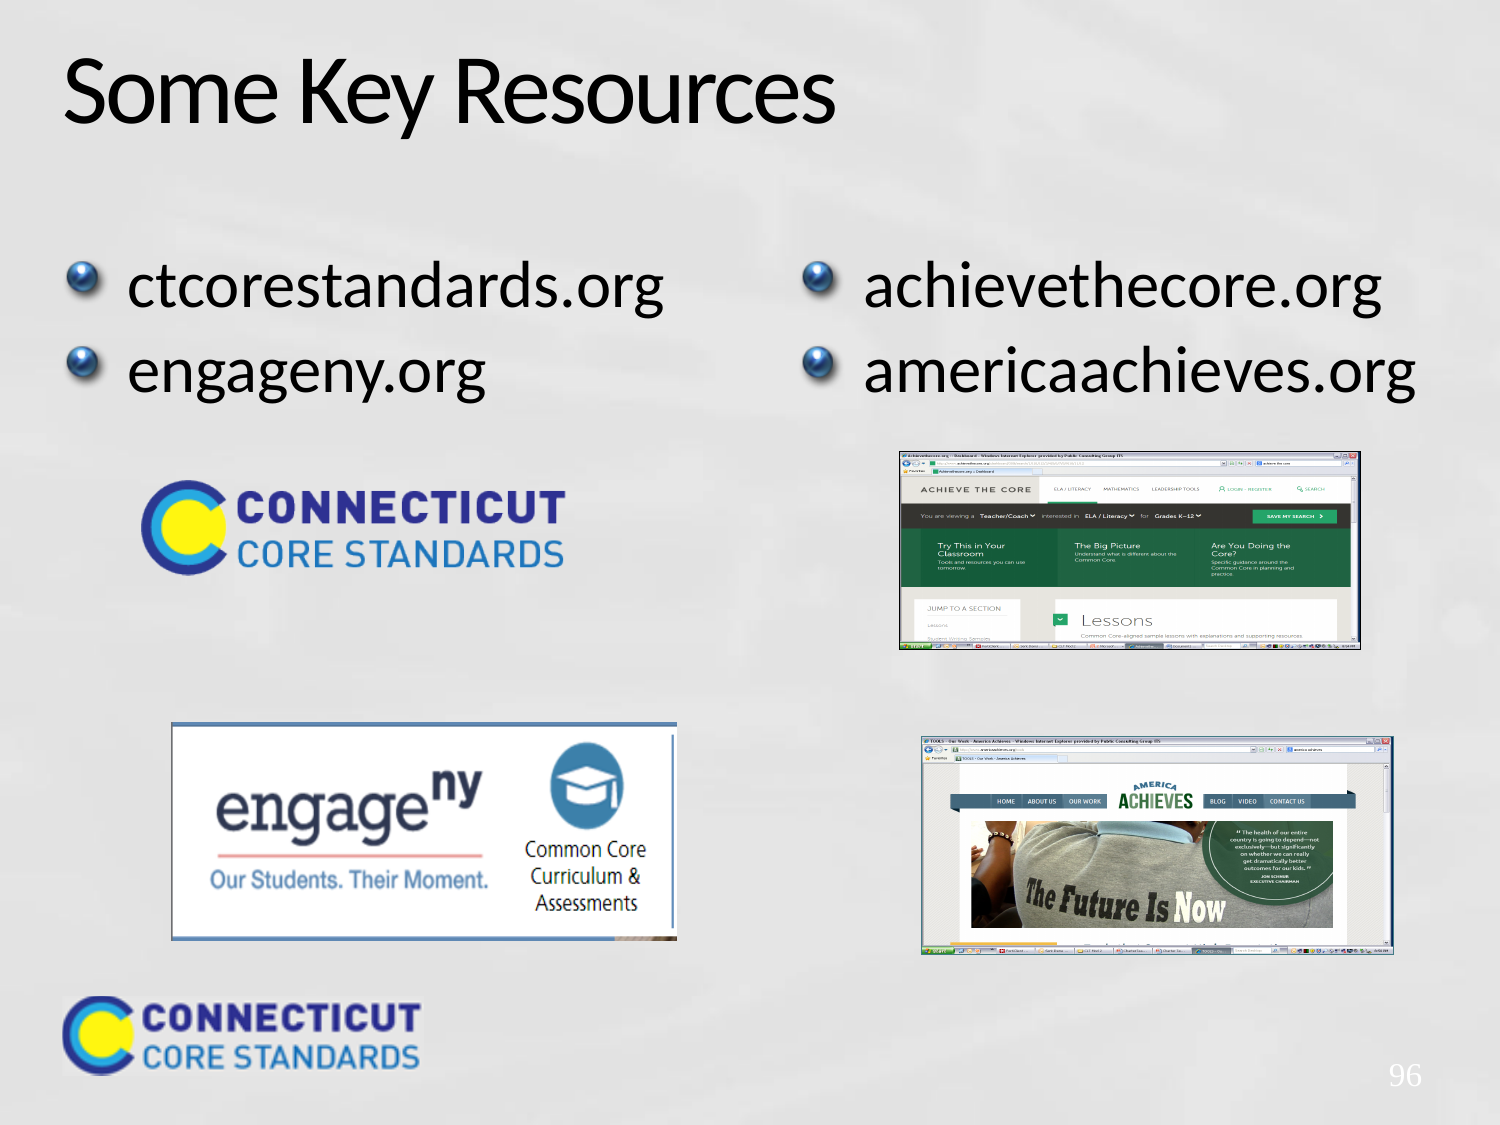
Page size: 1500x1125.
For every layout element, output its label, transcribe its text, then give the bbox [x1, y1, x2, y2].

title Some Key Resources [62, 37, 1438, 147]
footer [62, 996, 424, 1076]
slide_number 96 [1227, 1043, 1438, 1103]
list achievethecore.org americaachieves.org [798, 249, 1436, 412]
picture [0, 0, 1500, 1125]
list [141, 480, 569, 576]
text_box ctcorestandards.org engageny.org [62, 249, 700, 407]
